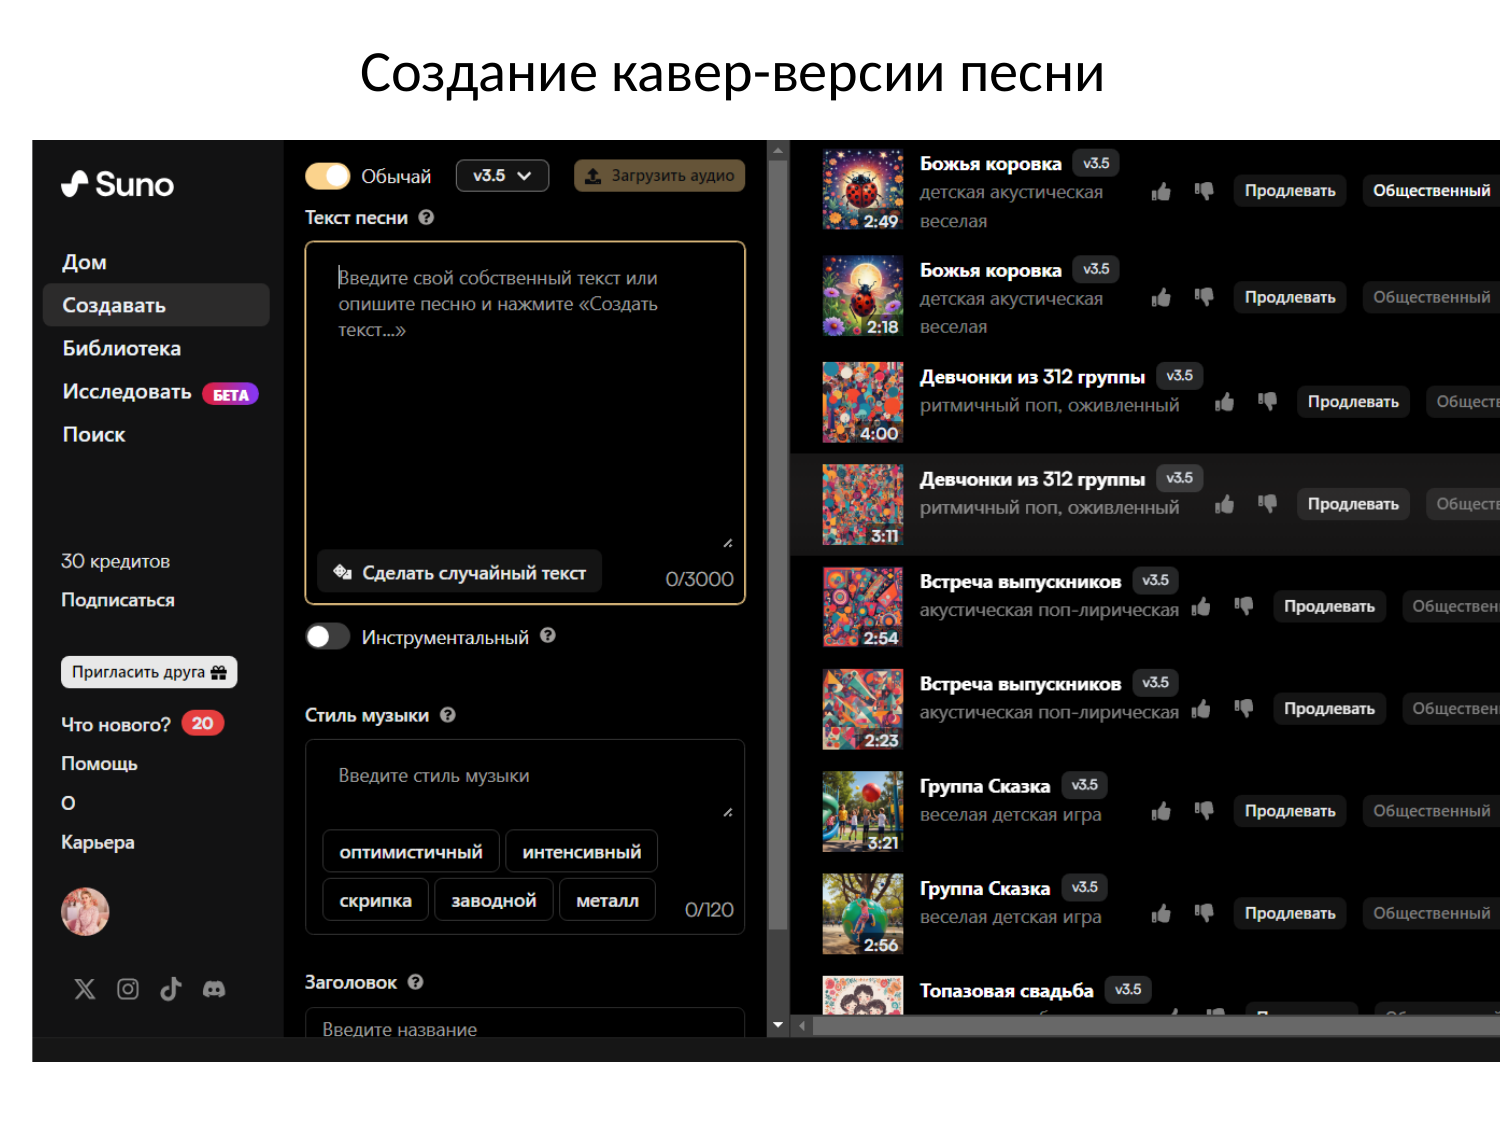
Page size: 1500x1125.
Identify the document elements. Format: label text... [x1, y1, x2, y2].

picture [32, 139, 1500, 1062]
text_box Создание кавер-версии песни [58, 25, 1409, 138]
